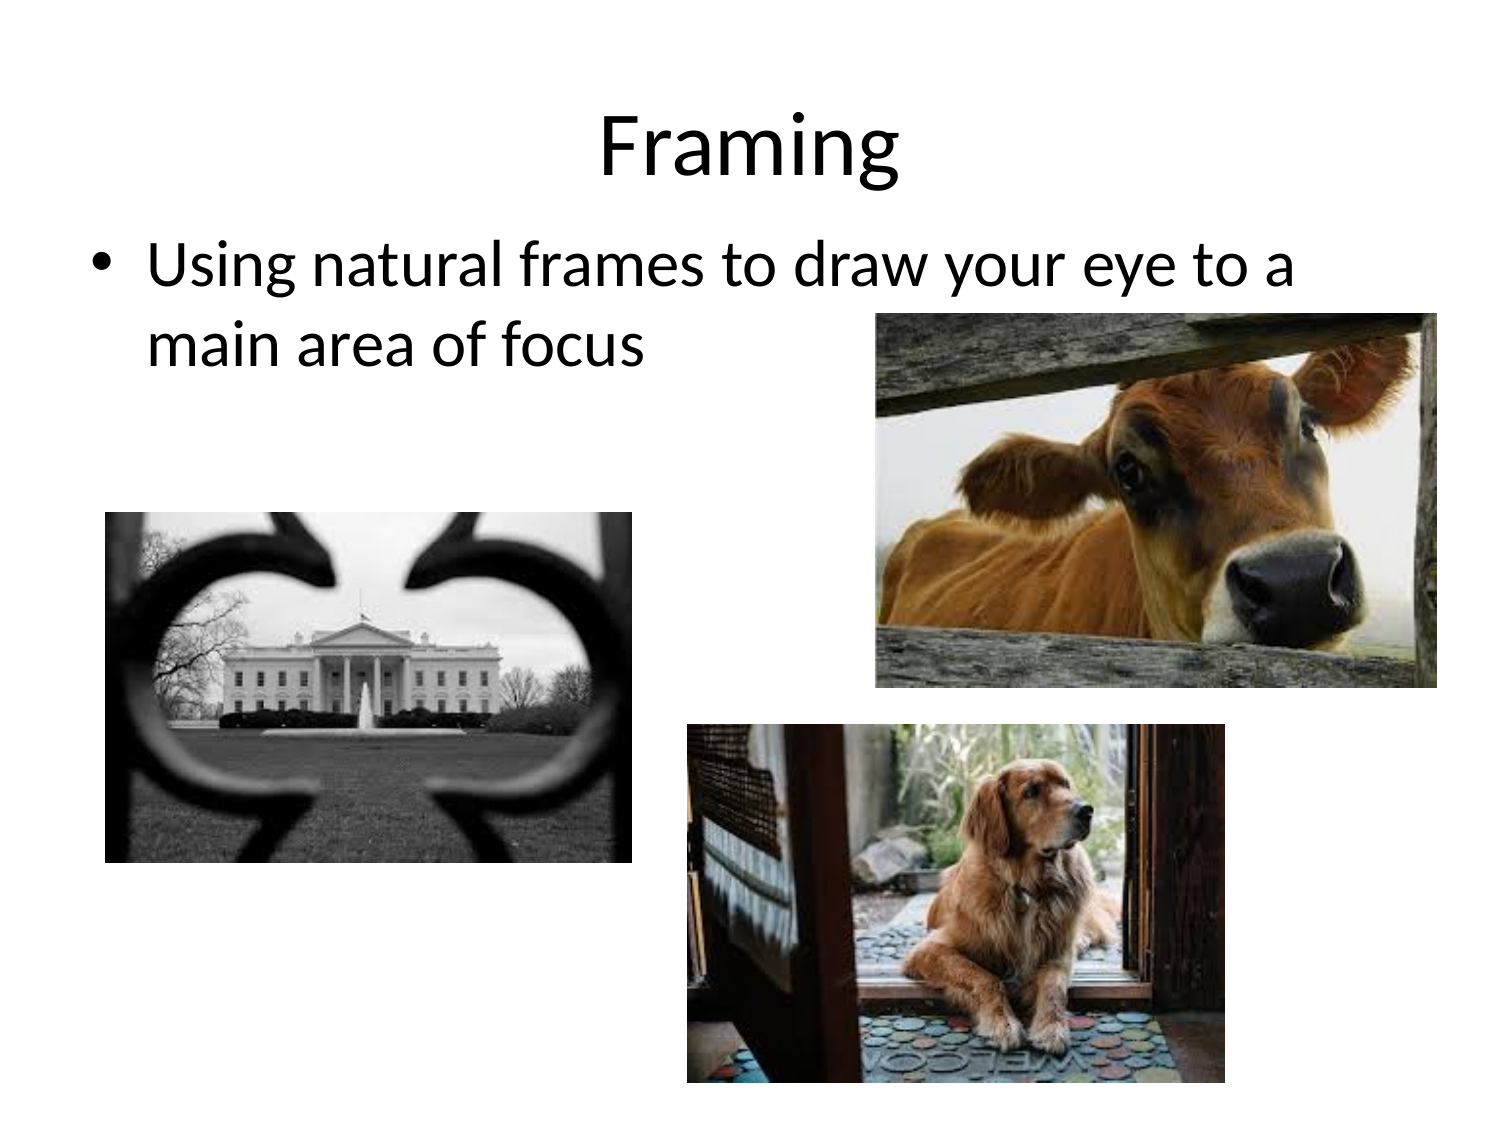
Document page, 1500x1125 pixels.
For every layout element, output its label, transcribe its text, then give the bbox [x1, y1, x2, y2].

list Using natural frames to draw your eye to a main area of focus [75, 212, 1425, 1005]
picture [874, 313, 1437, 688]
title Framing [75, 45, 1425, 212]
picture [105, 512, 632, 863]
picture [687, 724, 1226, 1083]
